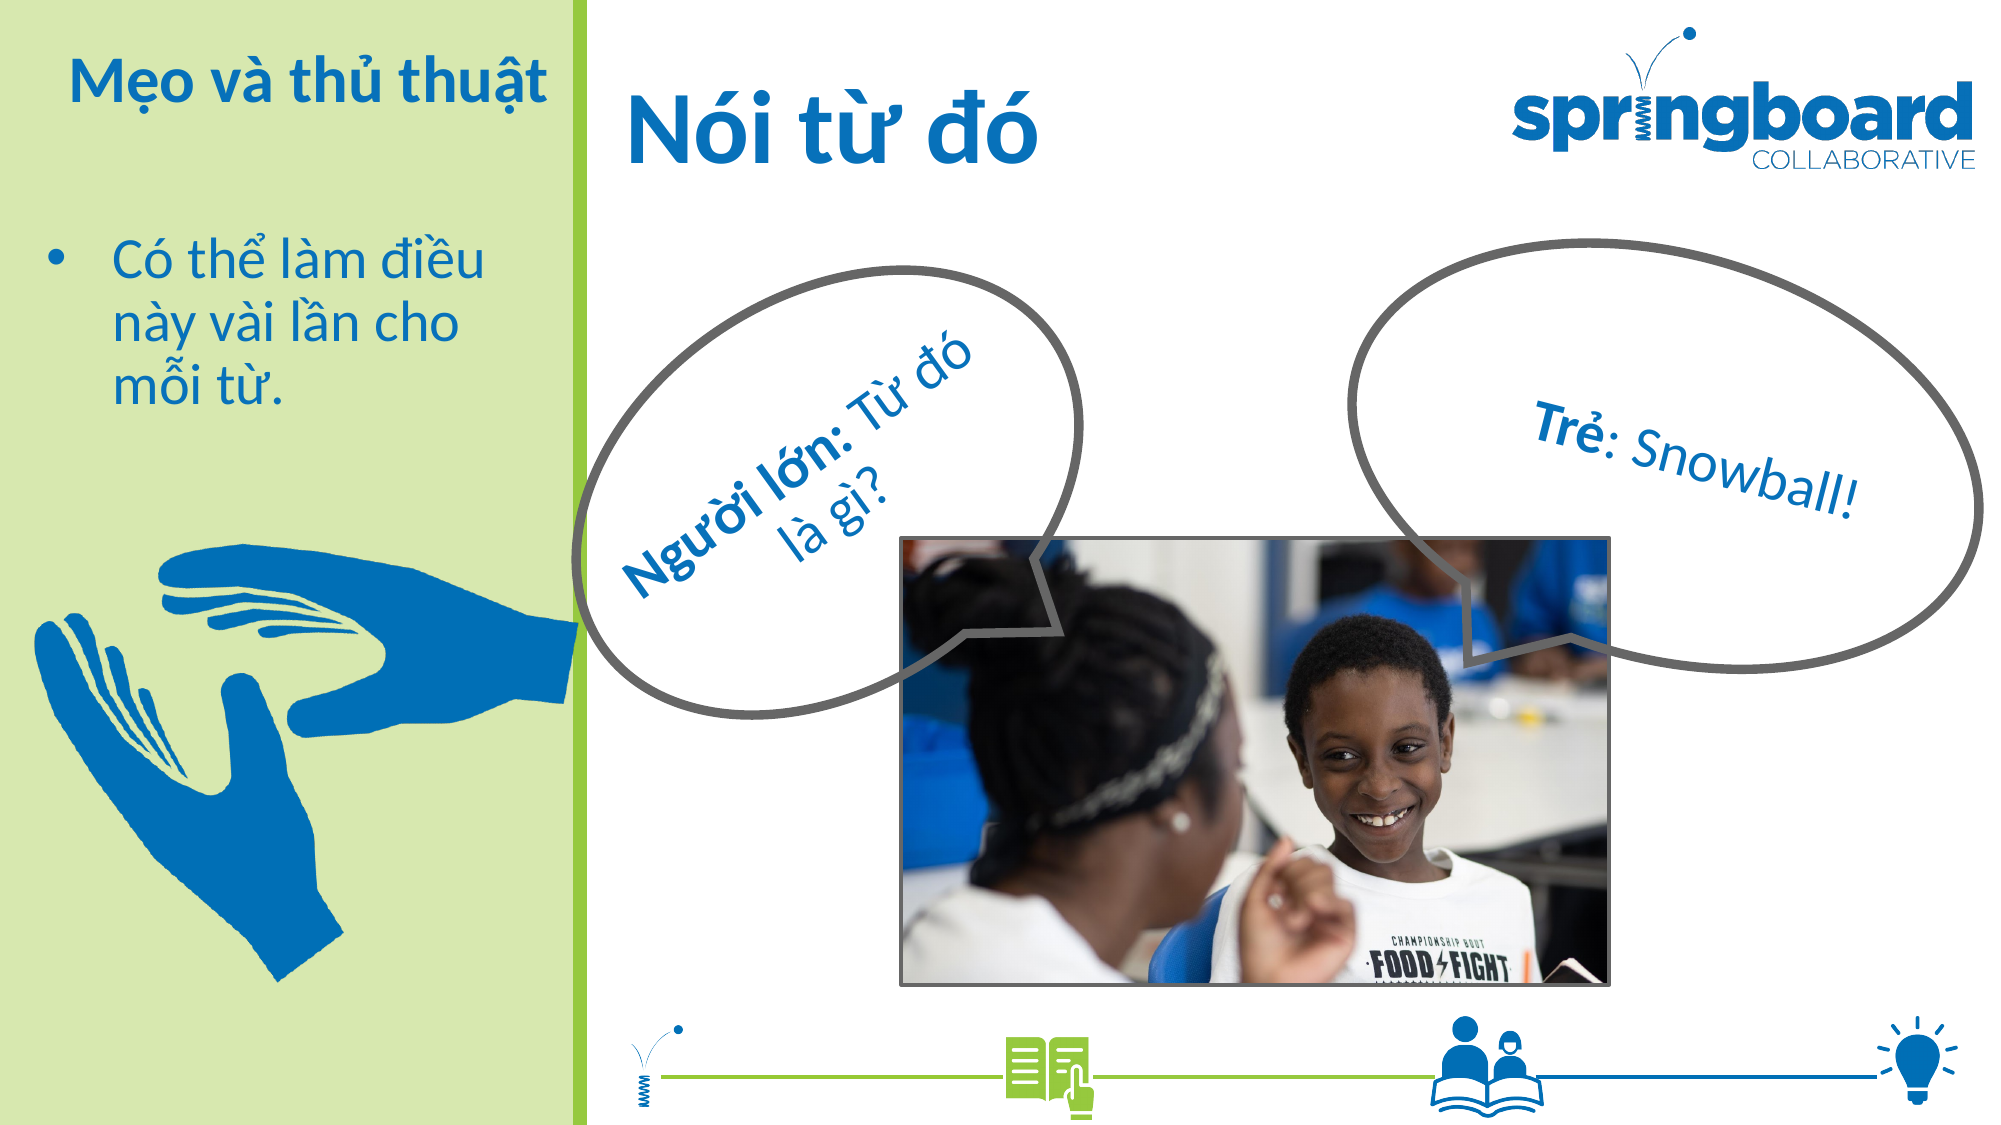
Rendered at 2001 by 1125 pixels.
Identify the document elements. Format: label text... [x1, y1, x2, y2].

picture [1006, 1037, 1094, 1120]
picture [903, 540, 1051, 668]
picture [631, 1025, 683, 1107]
list Mẹo và thủ thuật [0, 37, 581, 175]
picture [1430, 1016, 1544, 1118]
picture [1435, 550, 1607, 656]
title Nói từ đó [580, 0, 1513, 259]
list Trẻ: Snowball! [1412, 252, 1946, 661]
picture [0, 477, 603, 1031]
picture [1513, 27, 1975, 169]
picture [1877, 1016, 1958, 1105]
list Người lớn: Từ đó là gì? [562, 262, 1063, 739]
picture [903, 540, 1607, 983]
list Có thể làm điều này vài lần cho mỗi từ. [22, 220, 548, 592]
